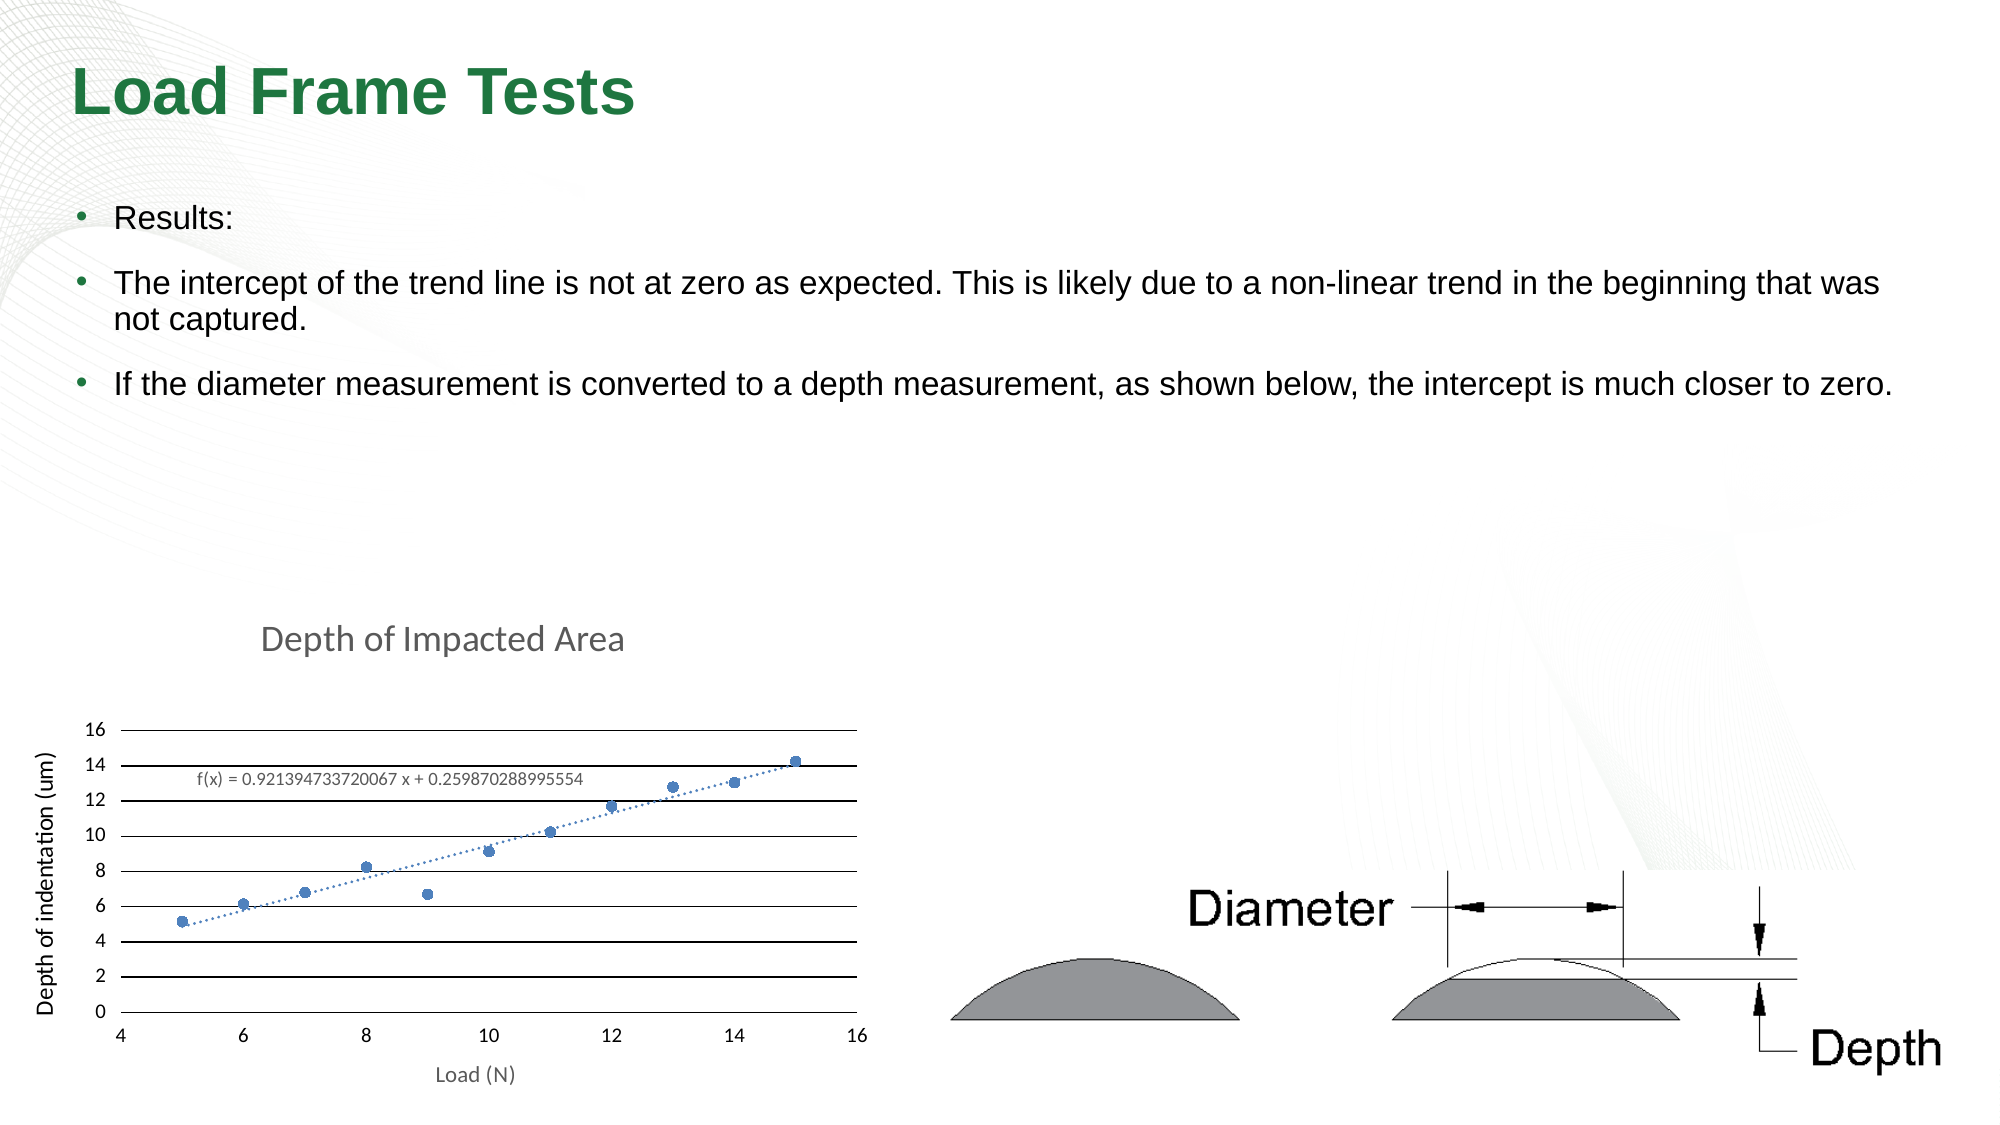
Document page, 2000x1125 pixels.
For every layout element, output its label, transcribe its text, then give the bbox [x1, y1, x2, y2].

picture [548, 0, 2000, 1125]
text_box Results: The intercept of the trend line is not at zero as expected. This is likely due to a non-linear trend in the beginning that was not captured. If the diameter measurement is converted to a depth measurement, as shown below, the intercept is much closer to zero. [60, 192, 1926, 857]
title Load Frame Tests [56, 52, 1931, 137]
chart [0, 593, 887, 1121]
